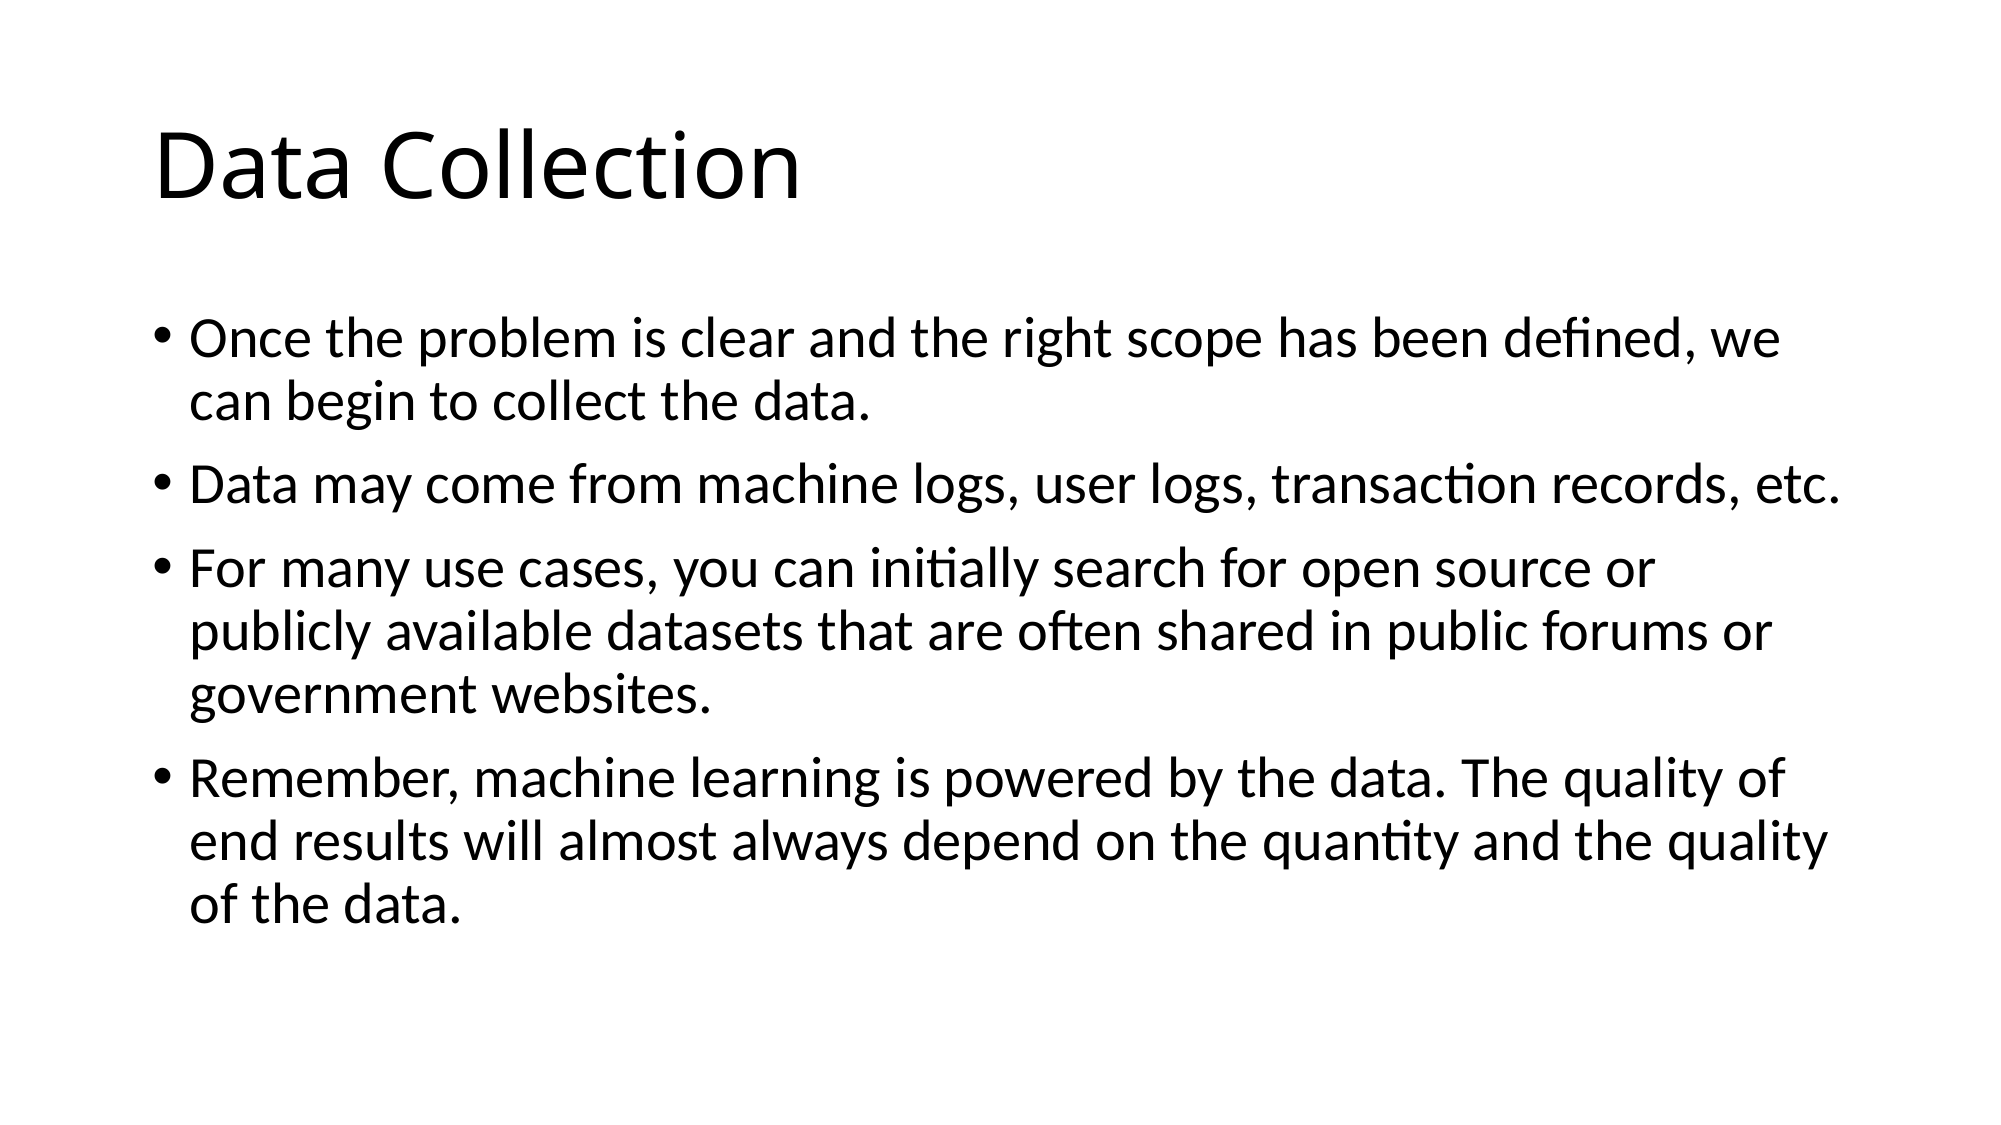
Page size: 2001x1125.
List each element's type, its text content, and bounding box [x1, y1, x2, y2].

title Data Collection [137, 59, 1863, 278]
list Once the problem is clear and the right scope has been defined, we can begin to collect the data. Data may come from machine logs, user logs, transaction records, etc. For many use cases, you can initially search for open source or publicly available datasets that are often shared in public forums or government websites. Remember, machine learning is powered by the data. The quality of end results will almost always depend on the quantity and the quality of the data. [137, 299, 1863, 1014]
